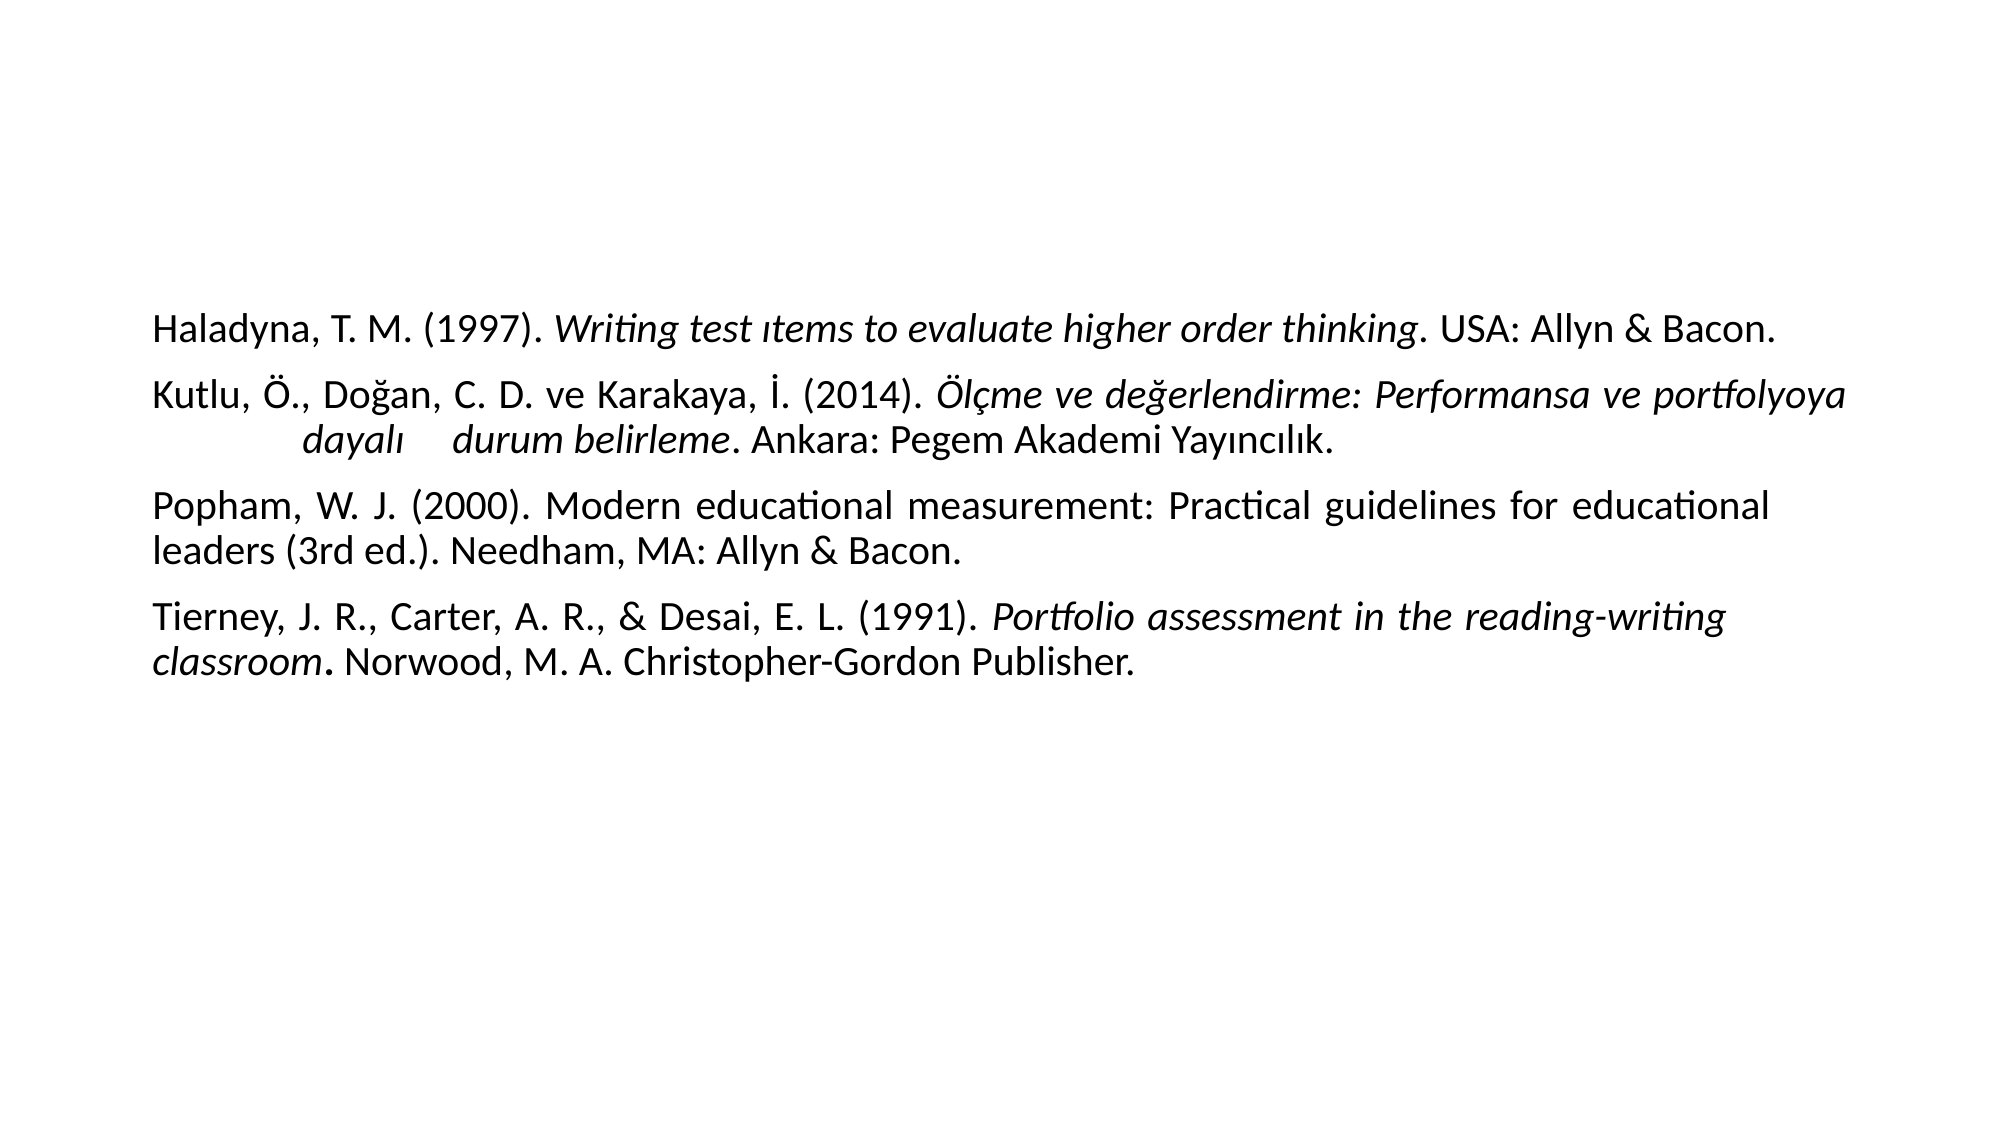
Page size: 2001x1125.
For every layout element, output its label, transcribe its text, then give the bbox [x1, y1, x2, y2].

list Haladyna, T. M. (1997). Writing test ıtems to evaluate higher order thinking. USA: Allyn & Bacon. Kutlu, Ö., Doğan, C. D. ve Karakaya, İ. (2014). Ölçme ve değerlendirme: Performansa ve portfolyoya dayalı durum belirleme. Ankara: Pegem Akademi Yayıncılık. Popham, W. J. (2000). Modern educational measurement: Practical guidelines for educational leaders (3rd ed.). Needham, MA: Allyn & Bacon. Tierney, J. R., Carter, A. R., & Desai, E. L. (1991). Portfolio assessment in the reading-writing classroom. Norwood, M. A. Christopher-Gordon Publisher. [137, 299, 1863, 1014]
